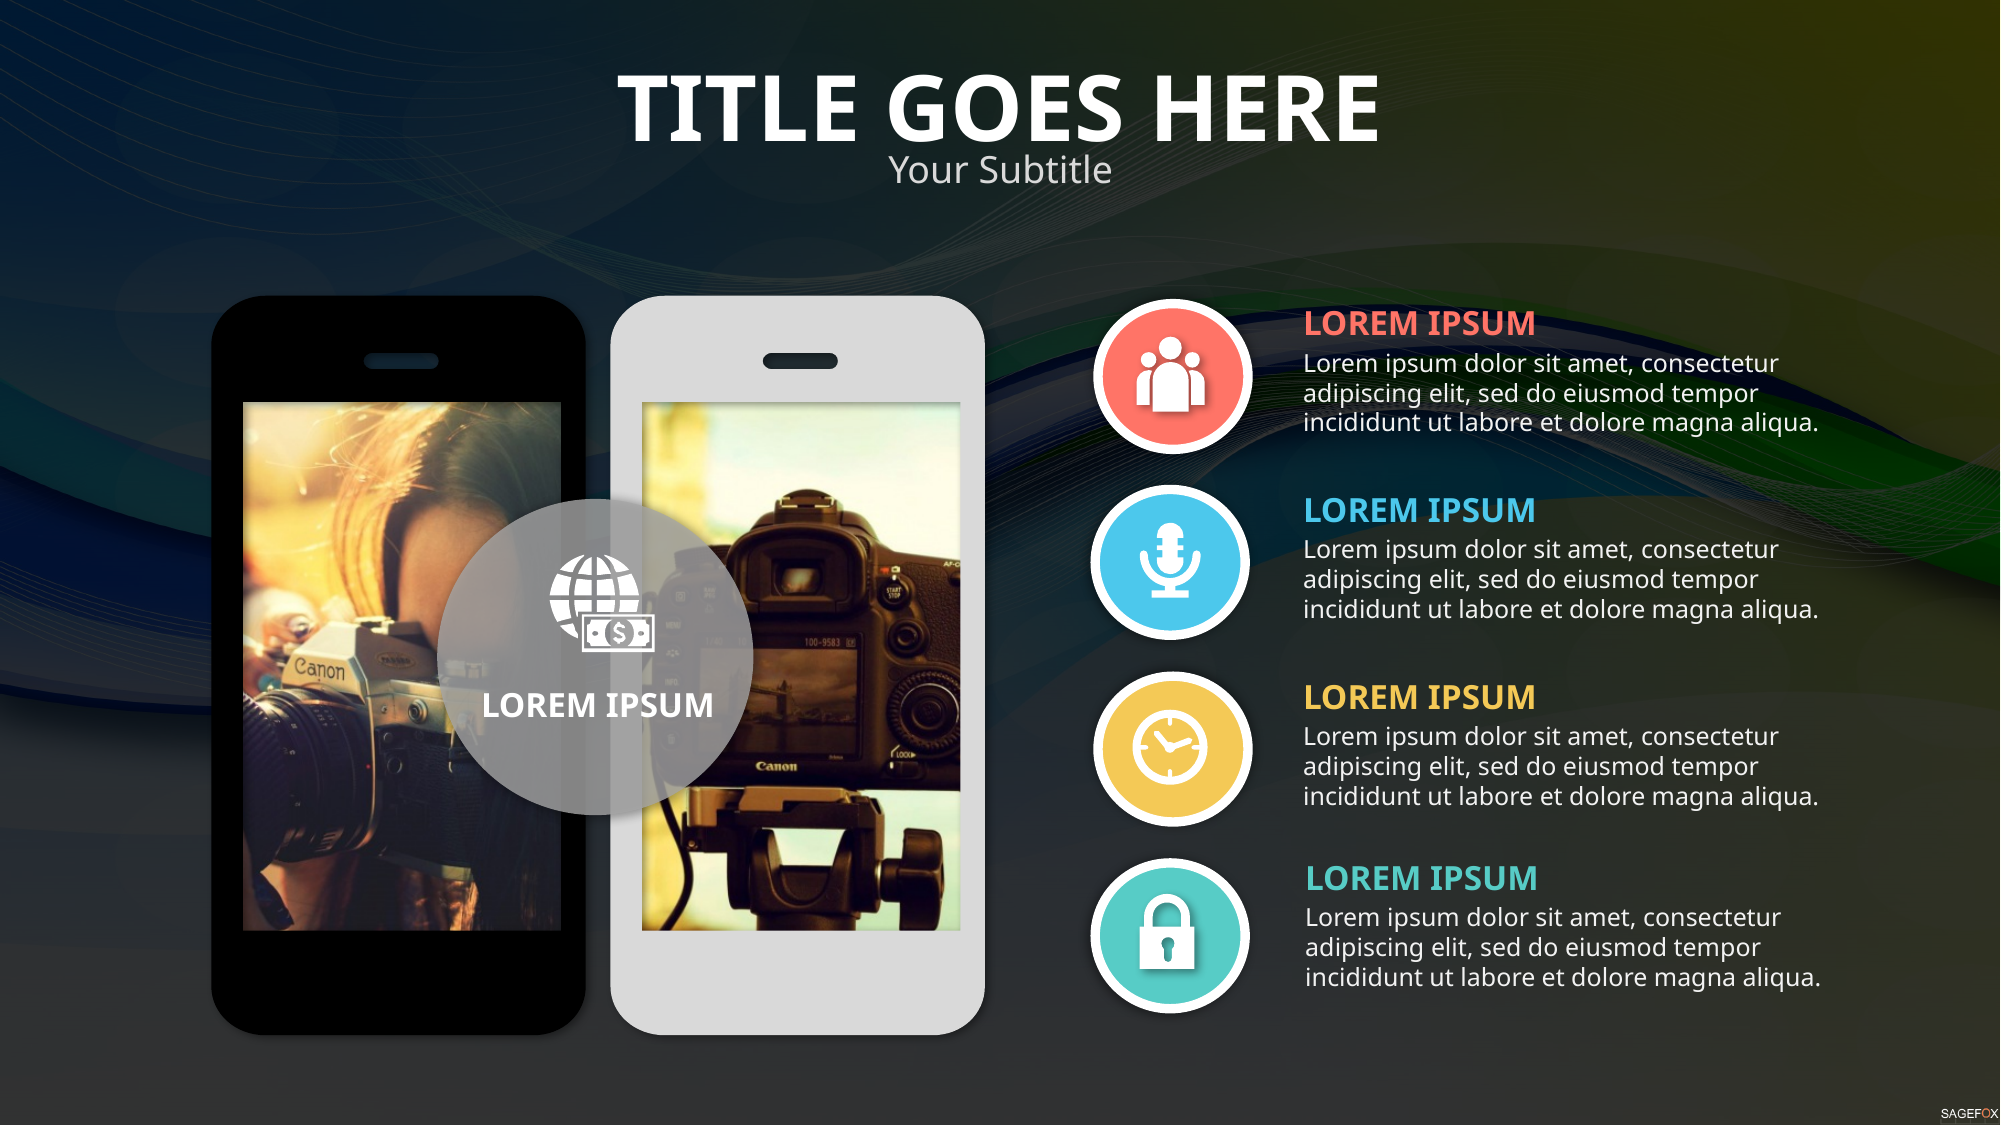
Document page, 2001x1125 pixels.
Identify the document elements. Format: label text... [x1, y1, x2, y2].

text_box [1184, 352, 1200, 368]
picture [0, 0, 2001, 1125]
text_box LOREM IPSUM [447, 676, 748, 737]
text_box [610, 295, 985, 1036]
text_box [436, 497, 755, 715]
text_box [1136, 370, 1152, 405]
text_box [1098, 303, 1249, 450]
text_box [1098, 676, 1249, 822]
text_box [1158, 336, 1182, 360]
text_box [211, 295, 586, 1036]
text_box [1132, 709, 1208, 785]
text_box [1139, 522, 1201, 598]
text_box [548, 42, 1452, 199]
text_box [1140, 352, 1157, 368]
text_box LOREM IPSUM Lorem ipsum dolor sit amet, consectetur adipiscing elit, sed do eiusmod tempor incididunt ut labore et dolore magna aliqua. [1290, 849, 1891, 999]
text_box LOREM IPSUM Lorem ipsum dolor sit amet, consectetur adipiscing elit, sed do eiusmod tempor incididunt ut labore et dolore magna aliqua. [1288, 481, 1889, 632]
text_box [653, 413, 956, 928]
text_box [1095, 489, 1246, 636]
text_box [457, 737, 733, 817]
text_box [1095, 862, 1246, 1009]
text_box [1139, 893, 1195, 969]
text_box [1152, 362, 1205, 412]
text_box LOREM IPSUM Lorem ipsum dolor sit amet, consectetur adipiscing elit, sed do eiusmod tempor incididunt ut labore et dolore magna aliqua. [1288, 668, 1889, 818]
text_box LOREM IPSUM Lorem ipsum dolor sit amet, consectetur adipiscing elit, sed do eiusmod tempor incididunt ut labore et dolore magna aliqua. [1288, 294, 1889, 445]
text_box [254, 413, 559, 928]
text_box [549, 554, 655, 653]
